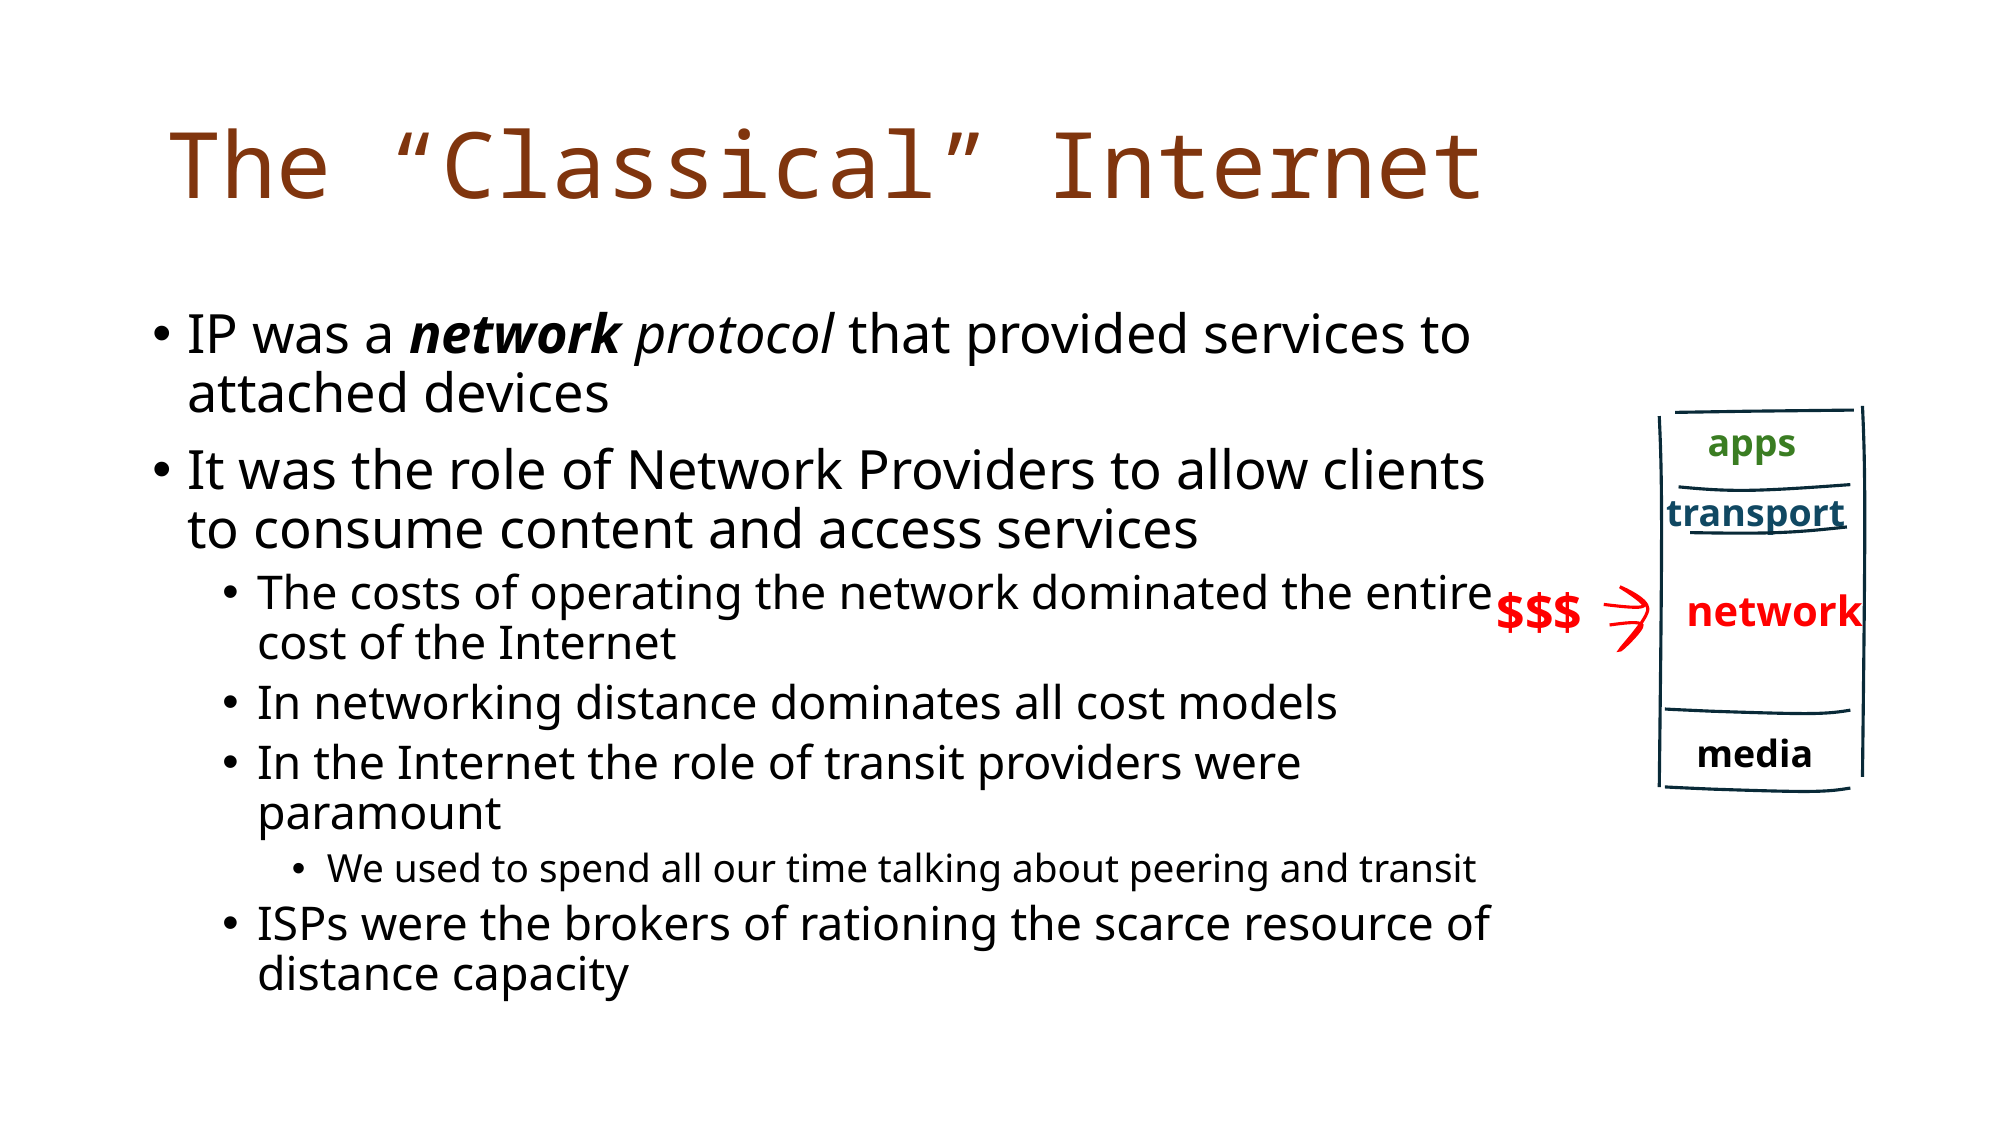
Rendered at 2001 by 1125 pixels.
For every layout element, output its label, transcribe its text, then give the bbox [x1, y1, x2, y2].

text_box [1664, 785, 1851, 794]
list IP was a network protocol that provided services to attached devices It was the role of Network Providers to allow clients to consume content and access services The costs of operating the network dominated the entire cost of the Internet In networking distance dominates all cost models In the Internet the role of transit providers were paramount We used to spend all our time talking about peering and transit ISPs were the brokers of rationing the scarce resource of distance capacity [137, 299, 1564, 1014]
text_box [1860, 405, 1867, 577]
text_box [1860, 643, 1866, 777]
text_box [1603, 585, 1650, 653]
text_box [1657, 541, 1664, 788]
text_box [1678, 483, 1851, 492]
text_box [1664, 707, 1851, 716]
text_box apps [1692, 413, 1812, 471]
text_box [1690, 525, 1848, 535]
text_box $$$ [1481, 573, 1598, 648]
text_box network [1671, 577, 1879, 643]
text_box [1657, 415, 1663, 481]
text_box [1675, 408, 1854, 414]
text_box transport [1651, 481, 1860, 541]
title The “Classical” Internet [151, 59, 2000, 278]
text_box media [1681, 722, 1829, 783]
